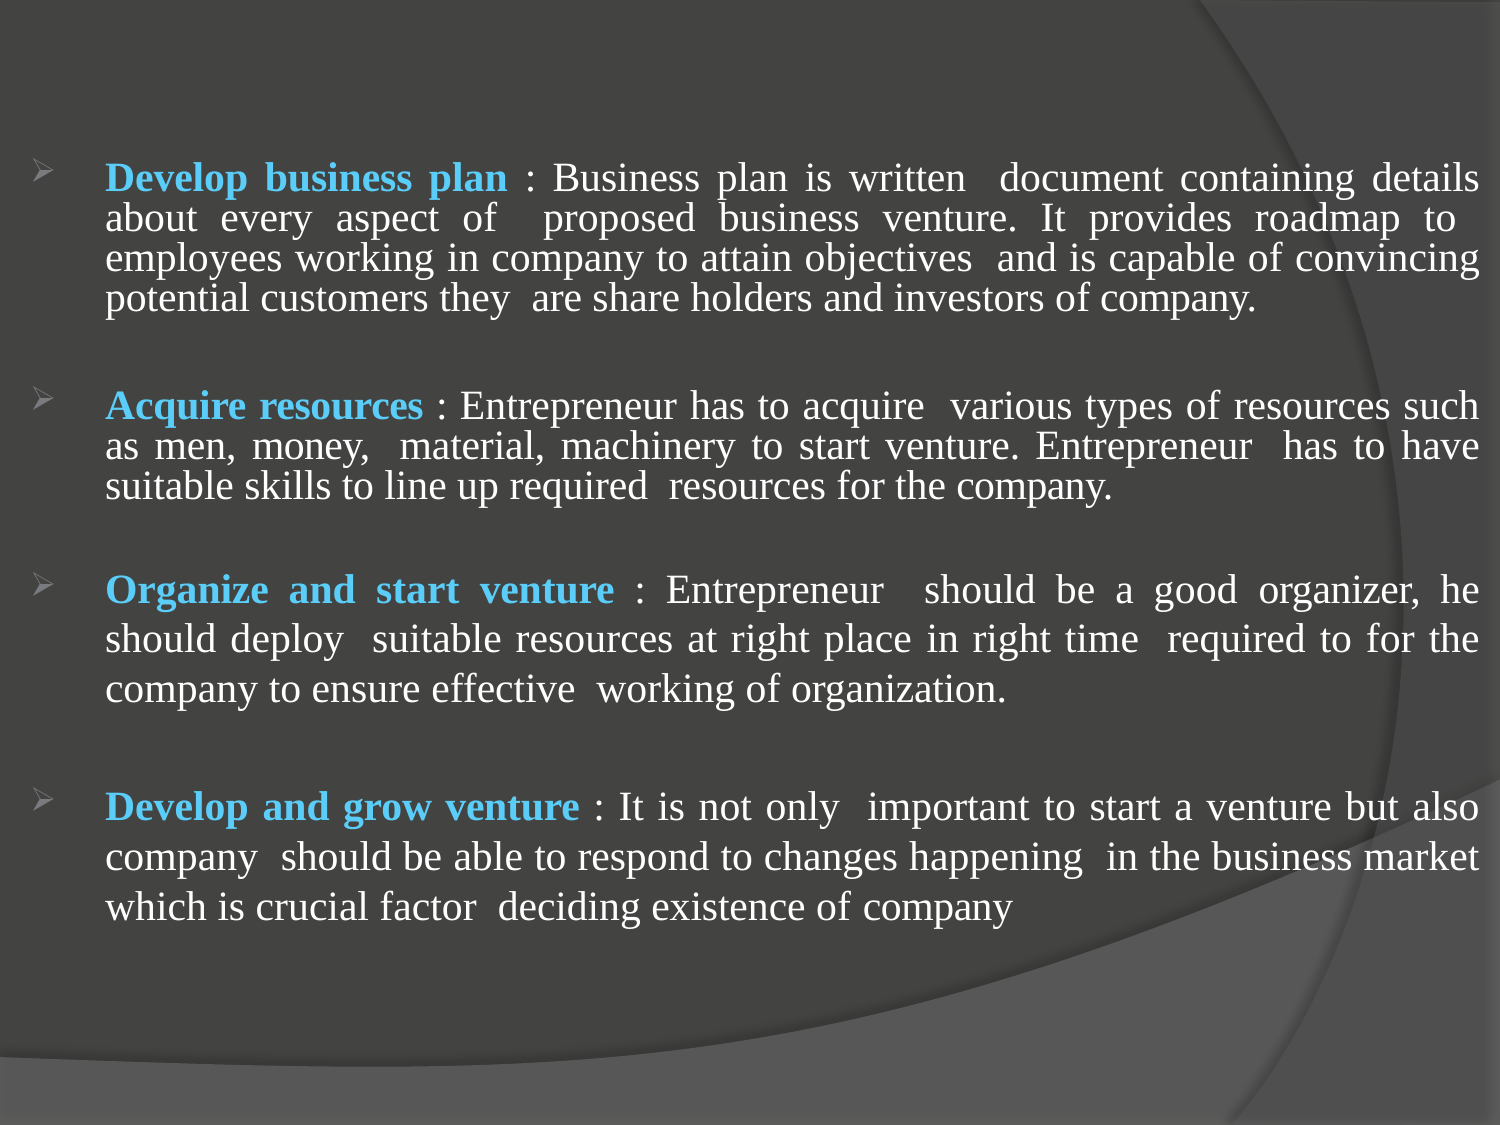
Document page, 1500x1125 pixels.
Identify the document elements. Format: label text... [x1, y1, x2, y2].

list Develop business plan : Business plan is written document containing details about every aspect of proposed business venture. It provides roadmap to employees working in company to attain objectives and is capable of convincing potential customers they are share holders and investors of company. Acquire resources : Entrepreneur has to acquire various types of resources such as men, money, material, machinery to start venture. Entrepreneur has to have suitable skills to line up required resources for the company. Organize and start venture : Entrepreneur should be a good organizer, he should deploy suitable resources at right place in right time required to for the company to ensure effective working of organization. Develop and grow venture : It is not only important to start a venture but also company should be able to respond to changes happening in the business market which is crucial factor deciding existence of company [13, 78, 1496, 1125]
